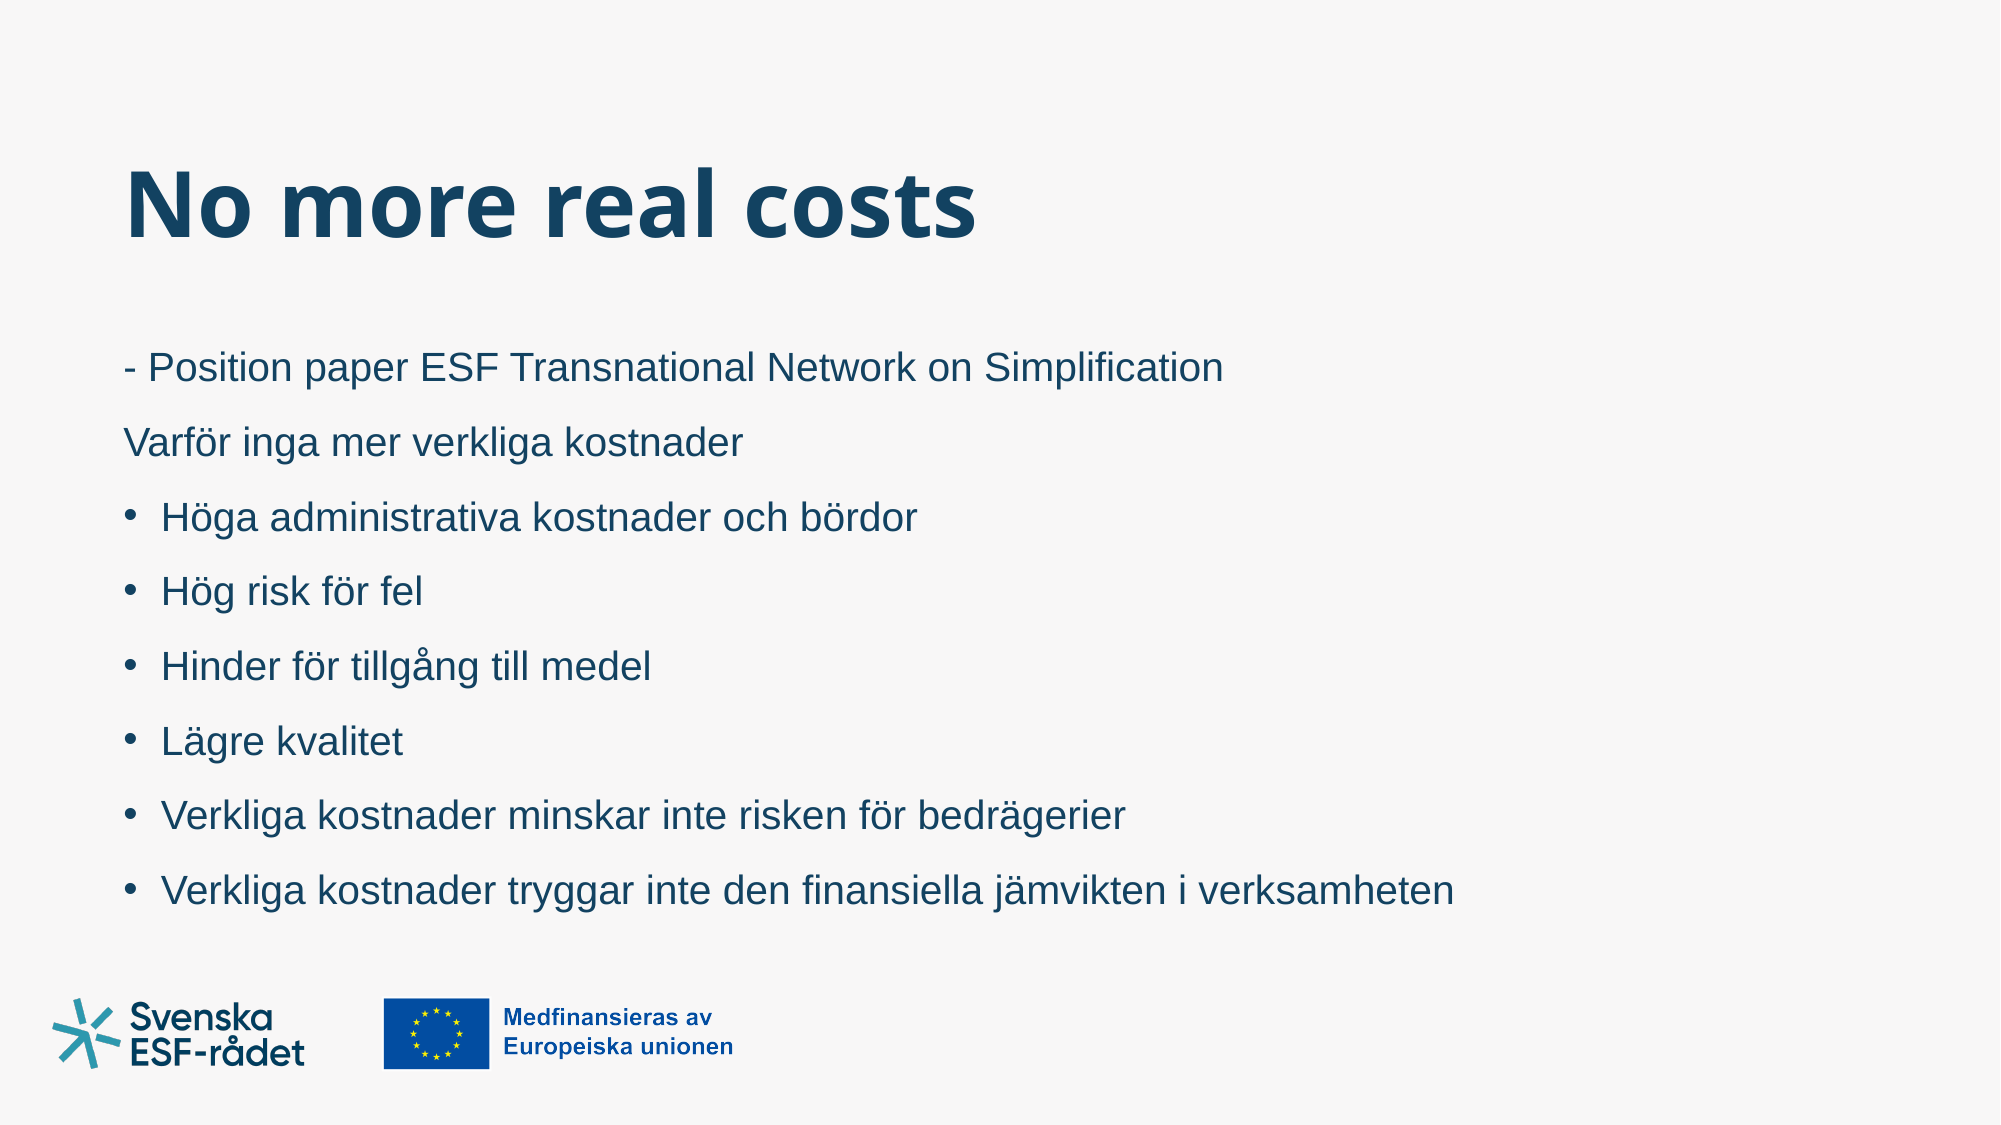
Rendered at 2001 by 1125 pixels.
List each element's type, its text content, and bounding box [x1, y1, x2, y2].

picture [379, 994, 752, 1074]
list - Position paper ESF Transnational Network on Simplification Varför inga mer verkliga kostnader Höga administrativa kostnader och bördor Hög risk för fel Hinder för tillgång till medel Lägre kvalitet Verkliga kostnader minskar inte risken för bedrägerier Verkliga kostnader tryggar inte den finansiella jämvikten i verksamheten [108, 325, 1604, 924]
title No more real costs [108, 92, 1604, 310]
picture [51, 998, 305, 1069]
